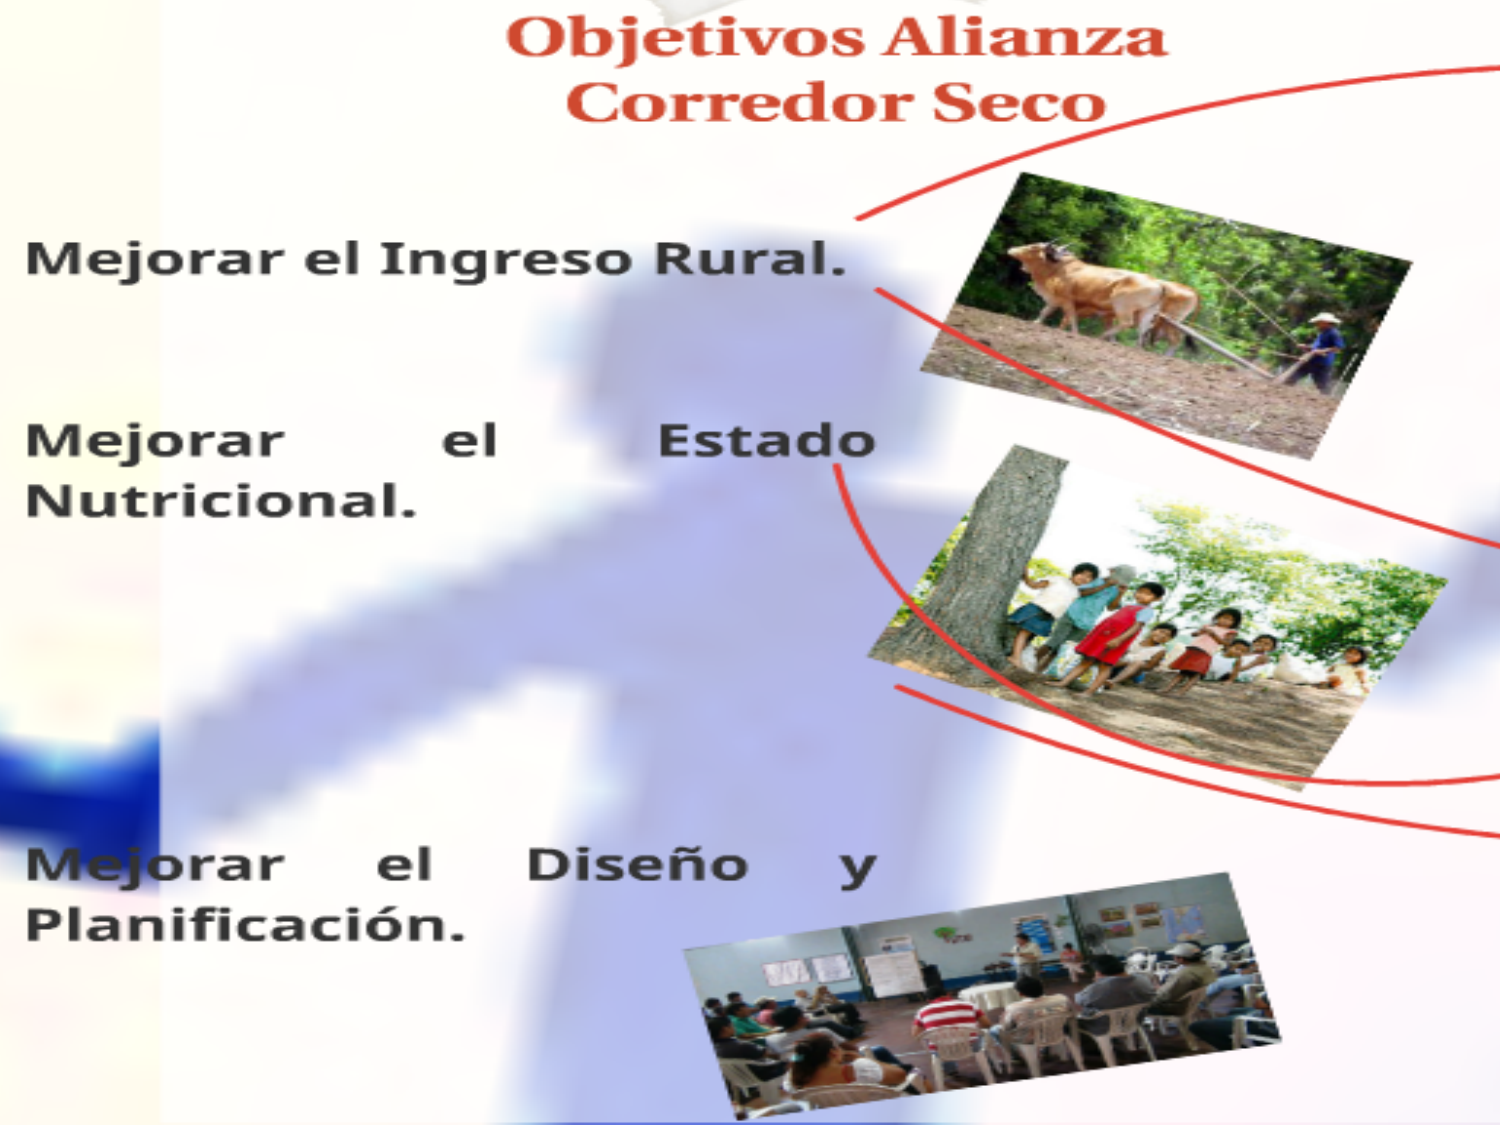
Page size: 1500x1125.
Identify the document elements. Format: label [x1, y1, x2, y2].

list [0, 0, 1500, 1125]
